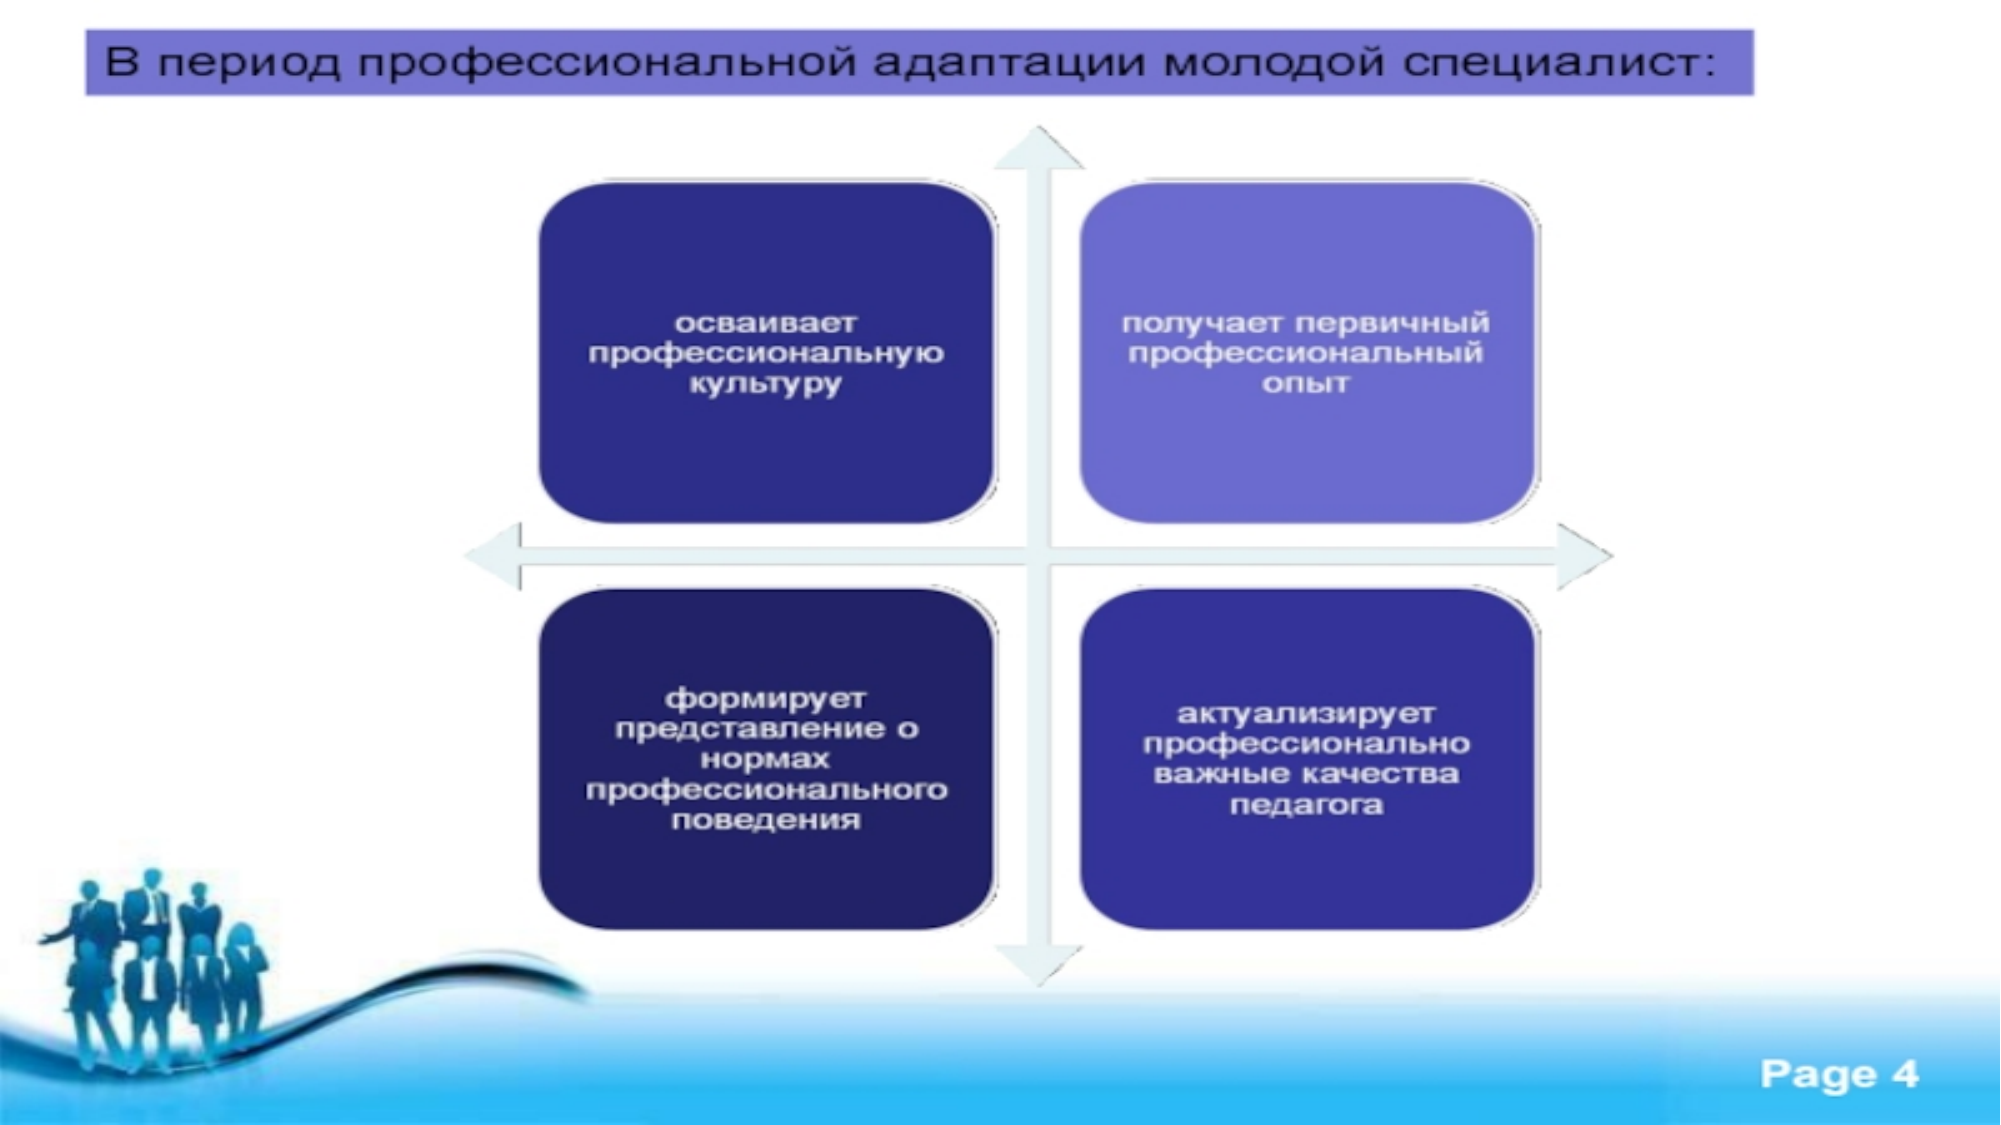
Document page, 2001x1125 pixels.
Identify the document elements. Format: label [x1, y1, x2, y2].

list [0, 0, 2000, 1125]
